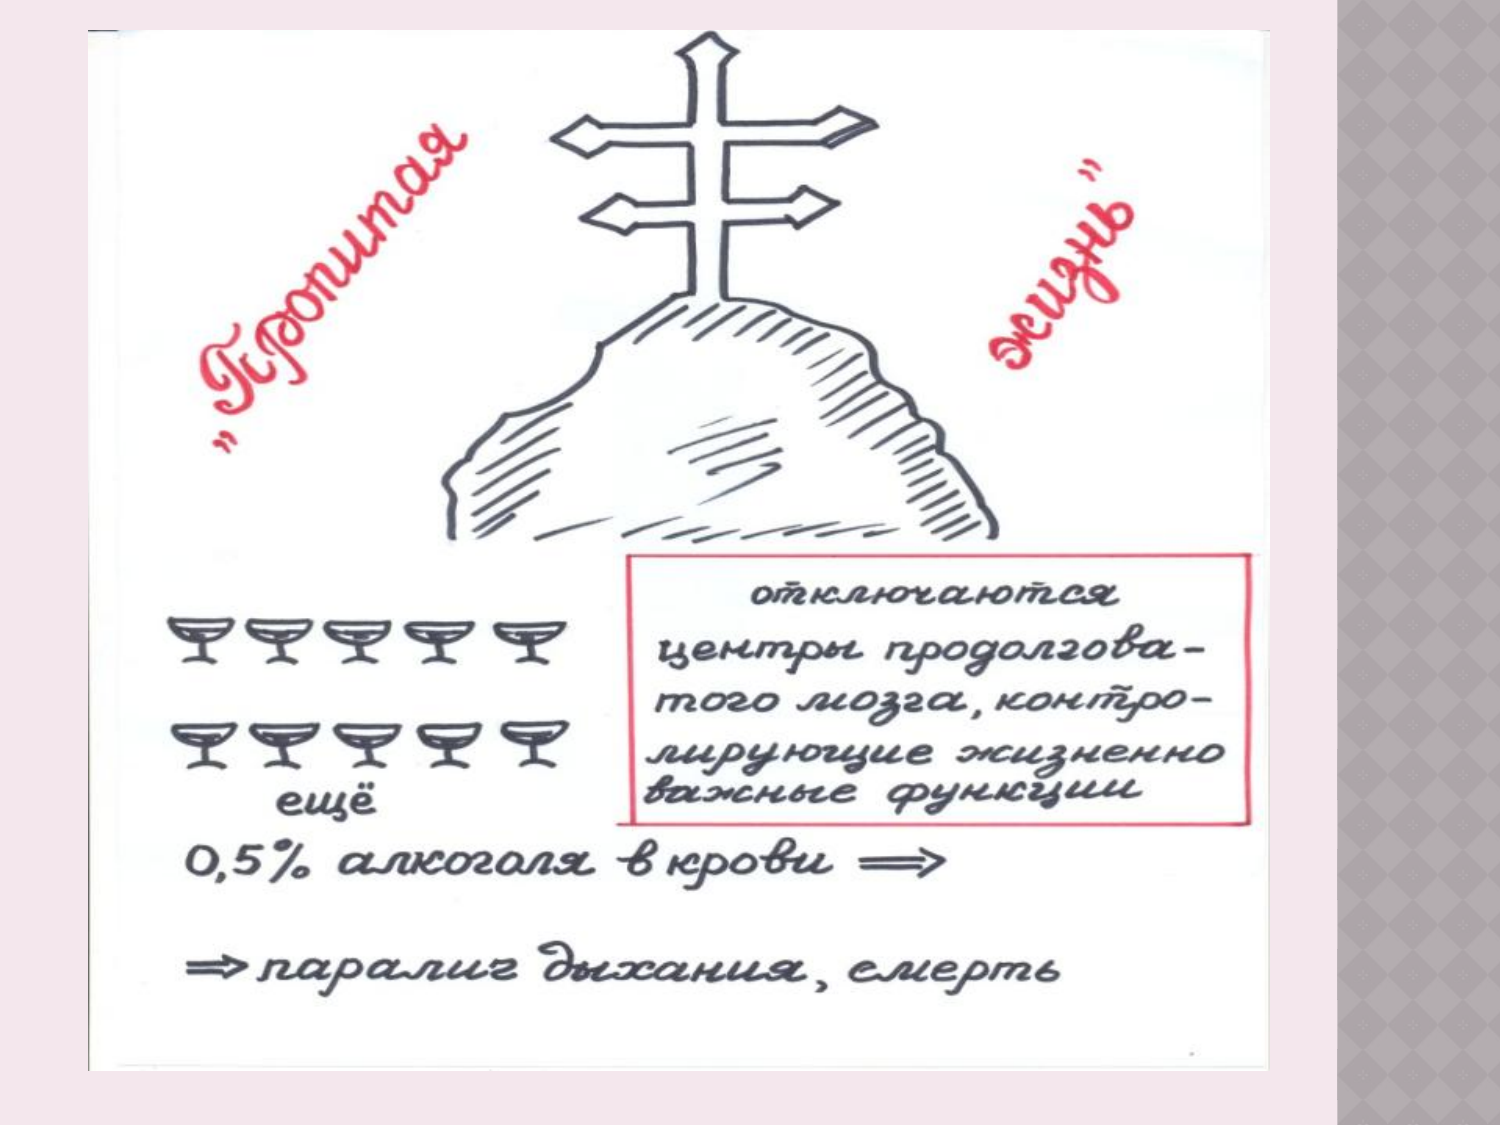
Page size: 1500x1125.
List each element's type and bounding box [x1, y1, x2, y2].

list [88, 30, 1271, 1071]
